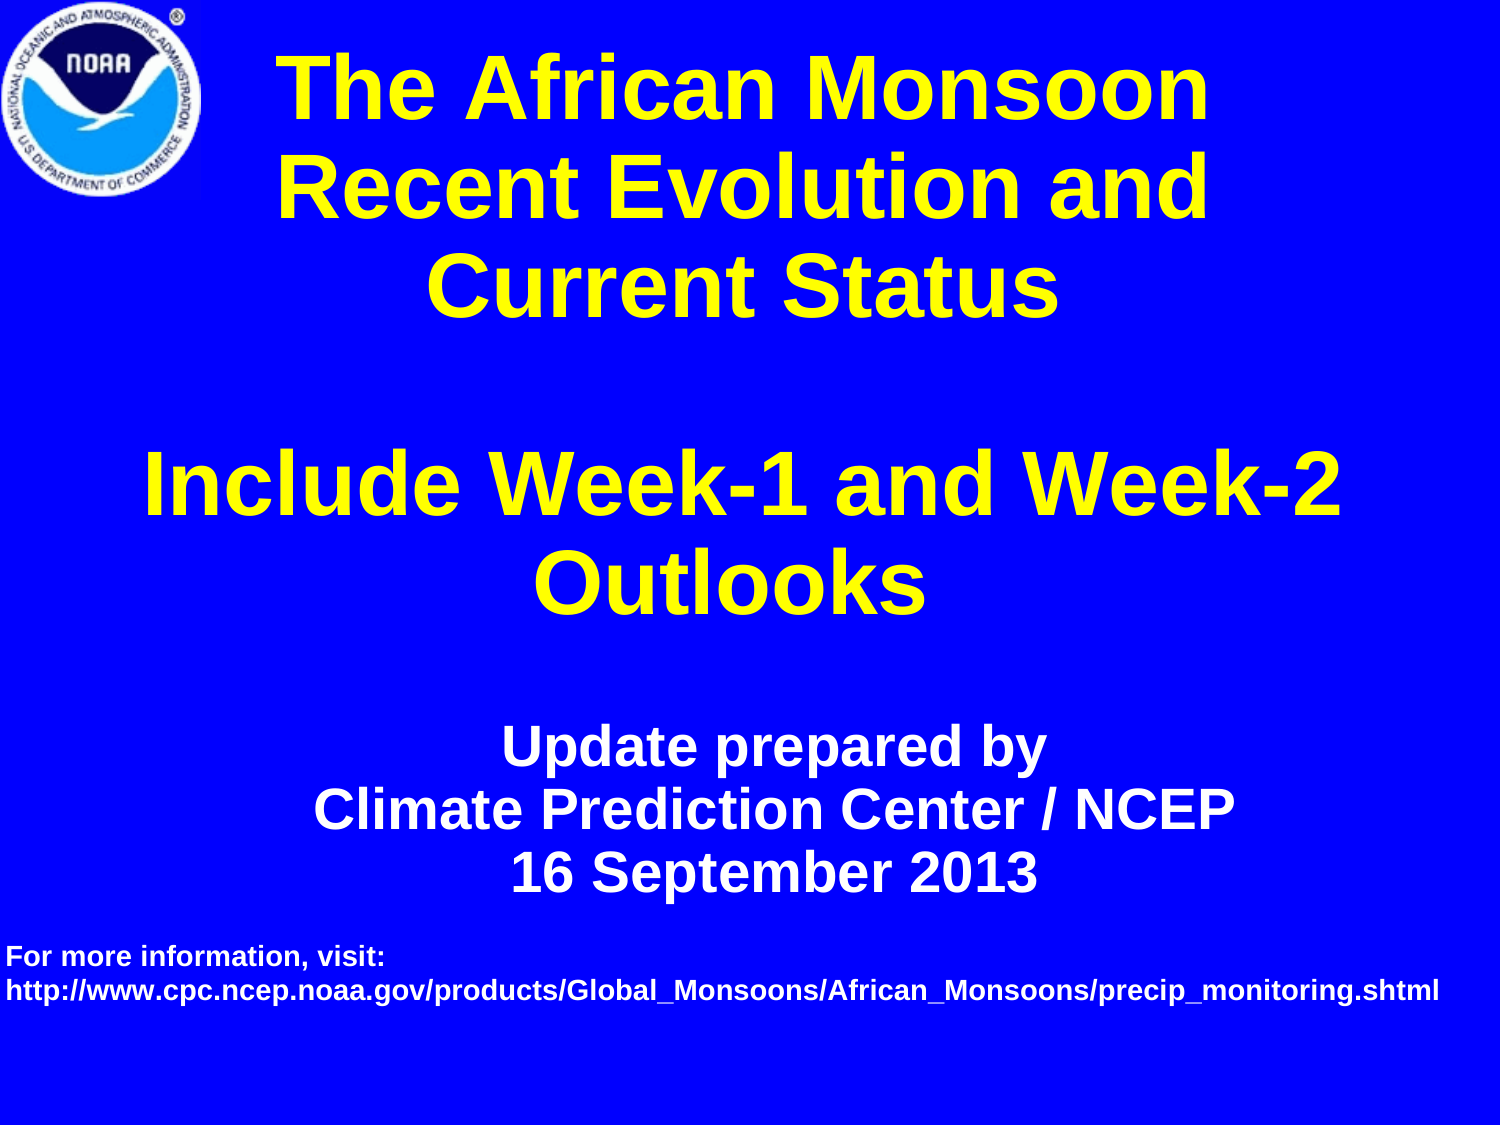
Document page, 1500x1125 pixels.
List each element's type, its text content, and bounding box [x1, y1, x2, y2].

picture [0, 0, 200, 200]
text_box For more information, visit: http://www.cpc.ncep.noaa.gov/products/Global_Monsoons/African_Monsoons/precip_monitoring.shtml [0, 929, 1457, 1015]
title The African Monsoon Recent Evolution and Current Status Include Week-1 and Week-2 Outlooks [112, 37, 1375, 638]
text_box Update prepared by Climate Prediction Center / NCEP 16 September 2013 [275, 708, 1275, 913]
